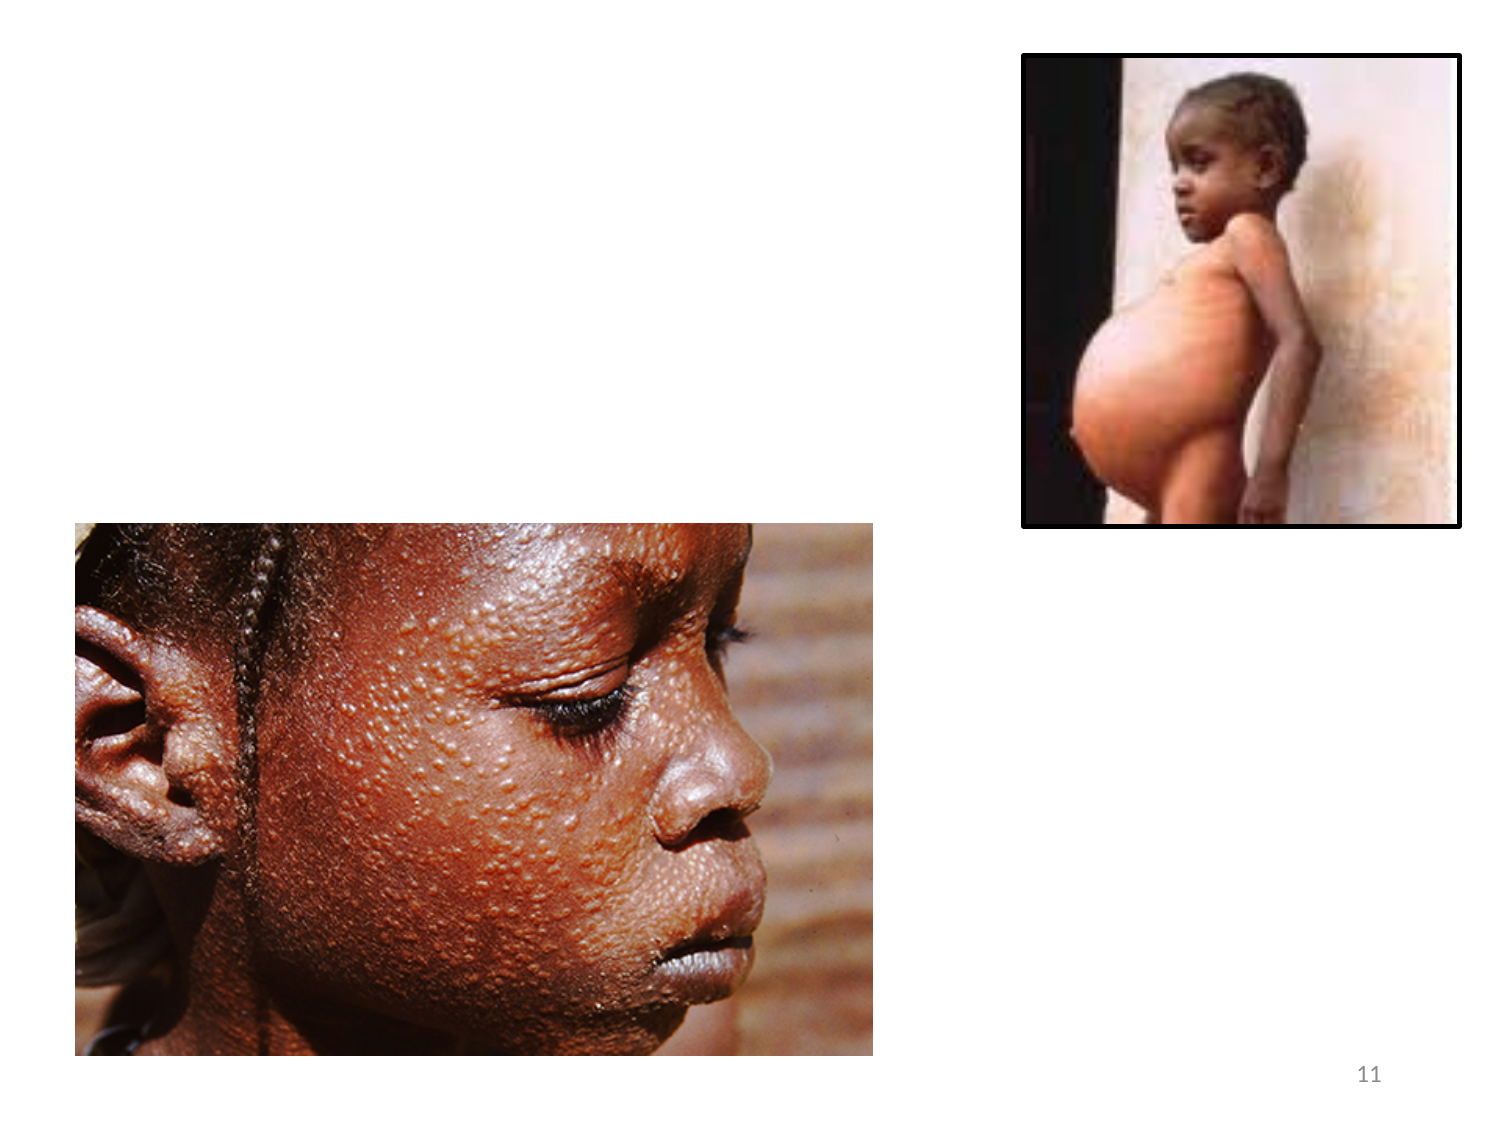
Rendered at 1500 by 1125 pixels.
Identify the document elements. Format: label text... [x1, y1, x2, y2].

picture [75, 523, 873, 1056]
slide_number 11 [1059, 1042, 1397, 1103]
picture [1025, 57, 1457, 524]
